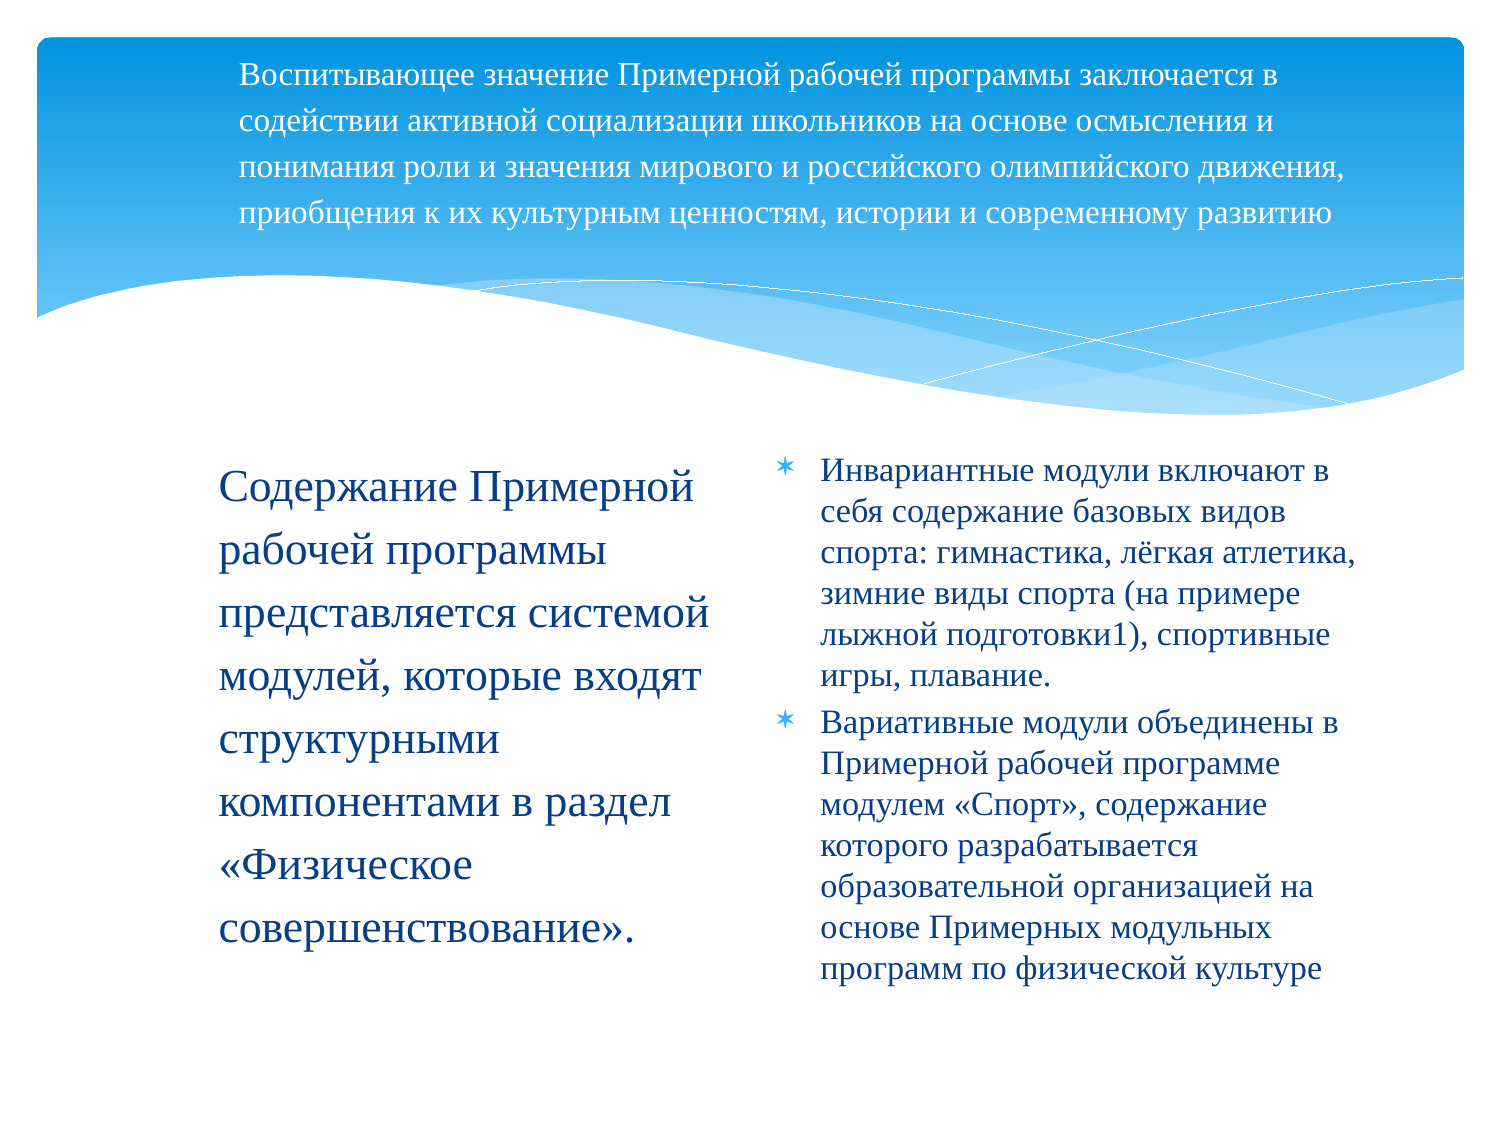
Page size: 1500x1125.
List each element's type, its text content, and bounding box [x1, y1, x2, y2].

list Инвариантные модули включают в себя содержание базовых видов спорта: гимнастика, лёгкая атлетика, зимние виды спорта (на примере лыжной подготовки1), спортивные игры, плавание. Вариативные модули объединены в Примерной рабочей программе модулем «Спорт», содержание которого разрабатывается образовательной организацией на основе Примерных модульных программ по физической культуре [761, 439, 1389, 1005]
title Воспитывающее значение Примерной рабочей программы заключается в содействии активной социализации школьников на основе осмысления и понимания роли и значения мирового и российского олимпийского движения, приобщения к их культурным ценностям, истории и современному развитию [75, 55, 1425, 261]
list Содержание Примерной рабочей программы представляется системой модулей, которые входят структурными компонентами в раздел «Физическое совершенствование». [111, 439, 738, 1005]
